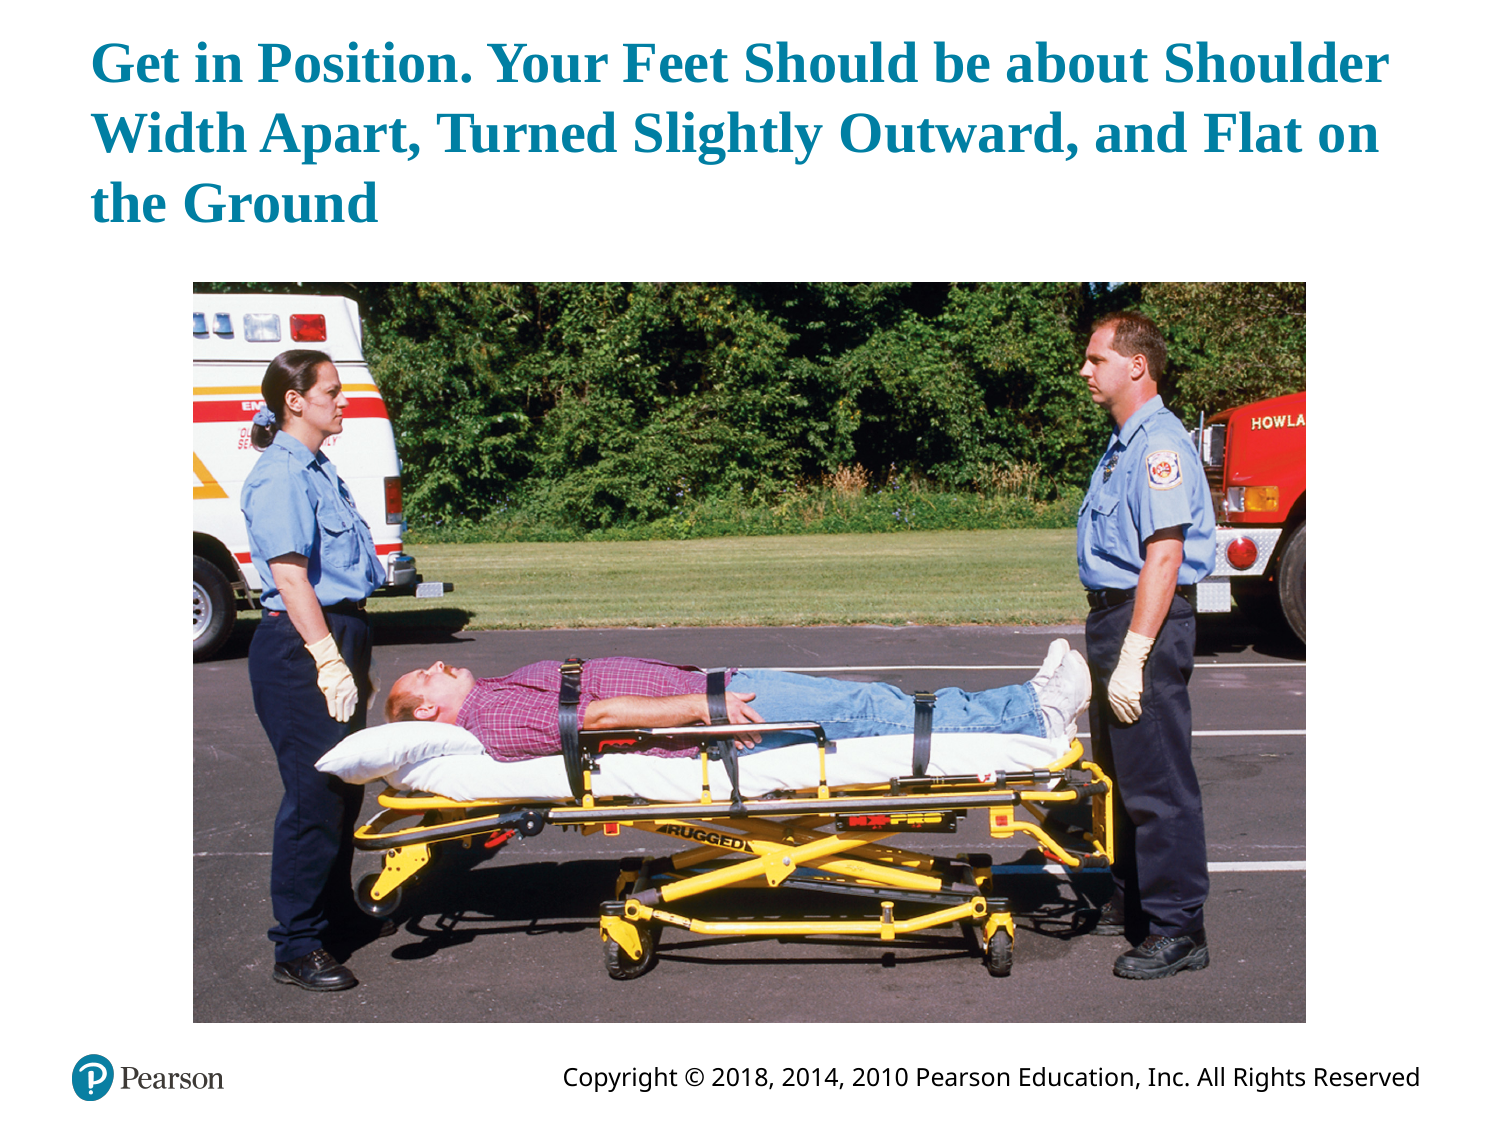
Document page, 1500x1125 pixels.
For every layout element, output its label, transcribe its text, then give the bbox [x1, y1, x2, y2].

picture [72, 1087, 83, 1101]
title Get in Position. Your Feet Should be about Shoulder Width Apart, Turned Slightly Outward, and Flat on the Ground [75, 33, 1425, 249]
picture [80, 1063, 106, 1088]
picture [72, 1054, 88, 1070]
picture [98, 1054, 224, 1101]
picture [193, 282, 1307, 1023]
